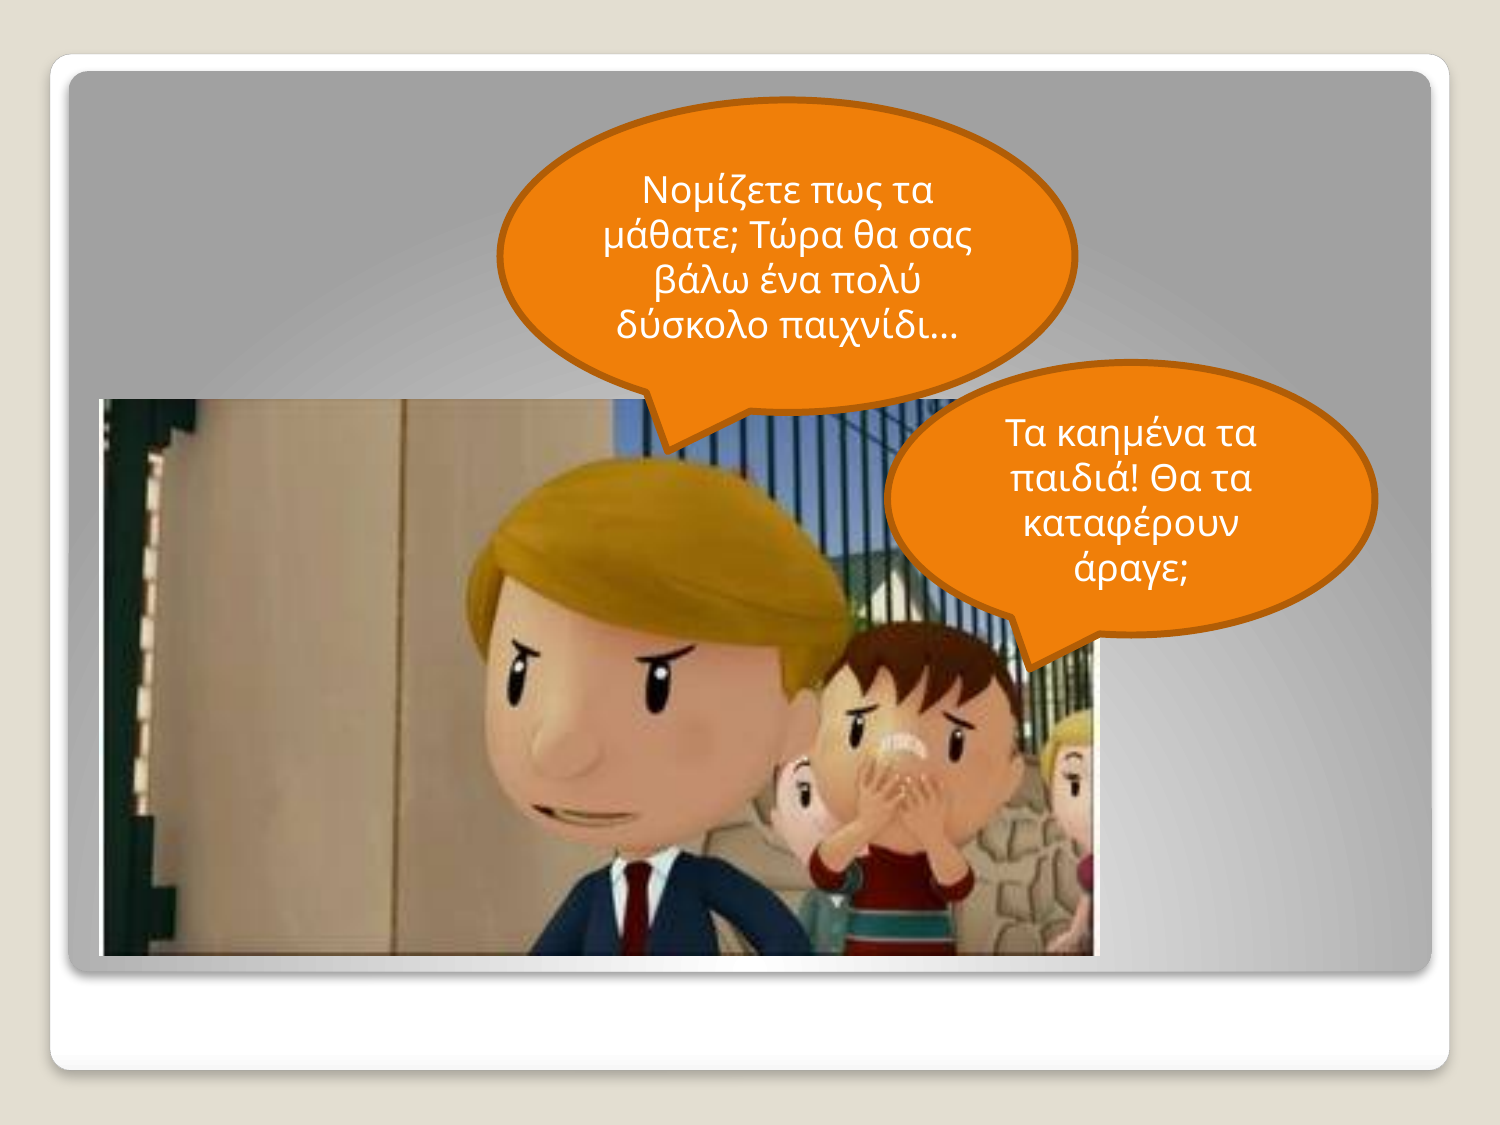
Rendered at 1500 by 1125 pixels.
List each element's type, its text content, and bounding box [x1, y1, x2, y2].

text_box Τα καημένα τα παιδιά! Θα τα καταφέρουν άραγε; [959, 358, 1379, 639]
text_box Νομίζετε πως τα μάθατε; Τώρα θα σας βάλω ένα πολύ δύσκολο παιχνίδι… [496, 96, 1079, 398]
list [99, 399, 1101, 956]
